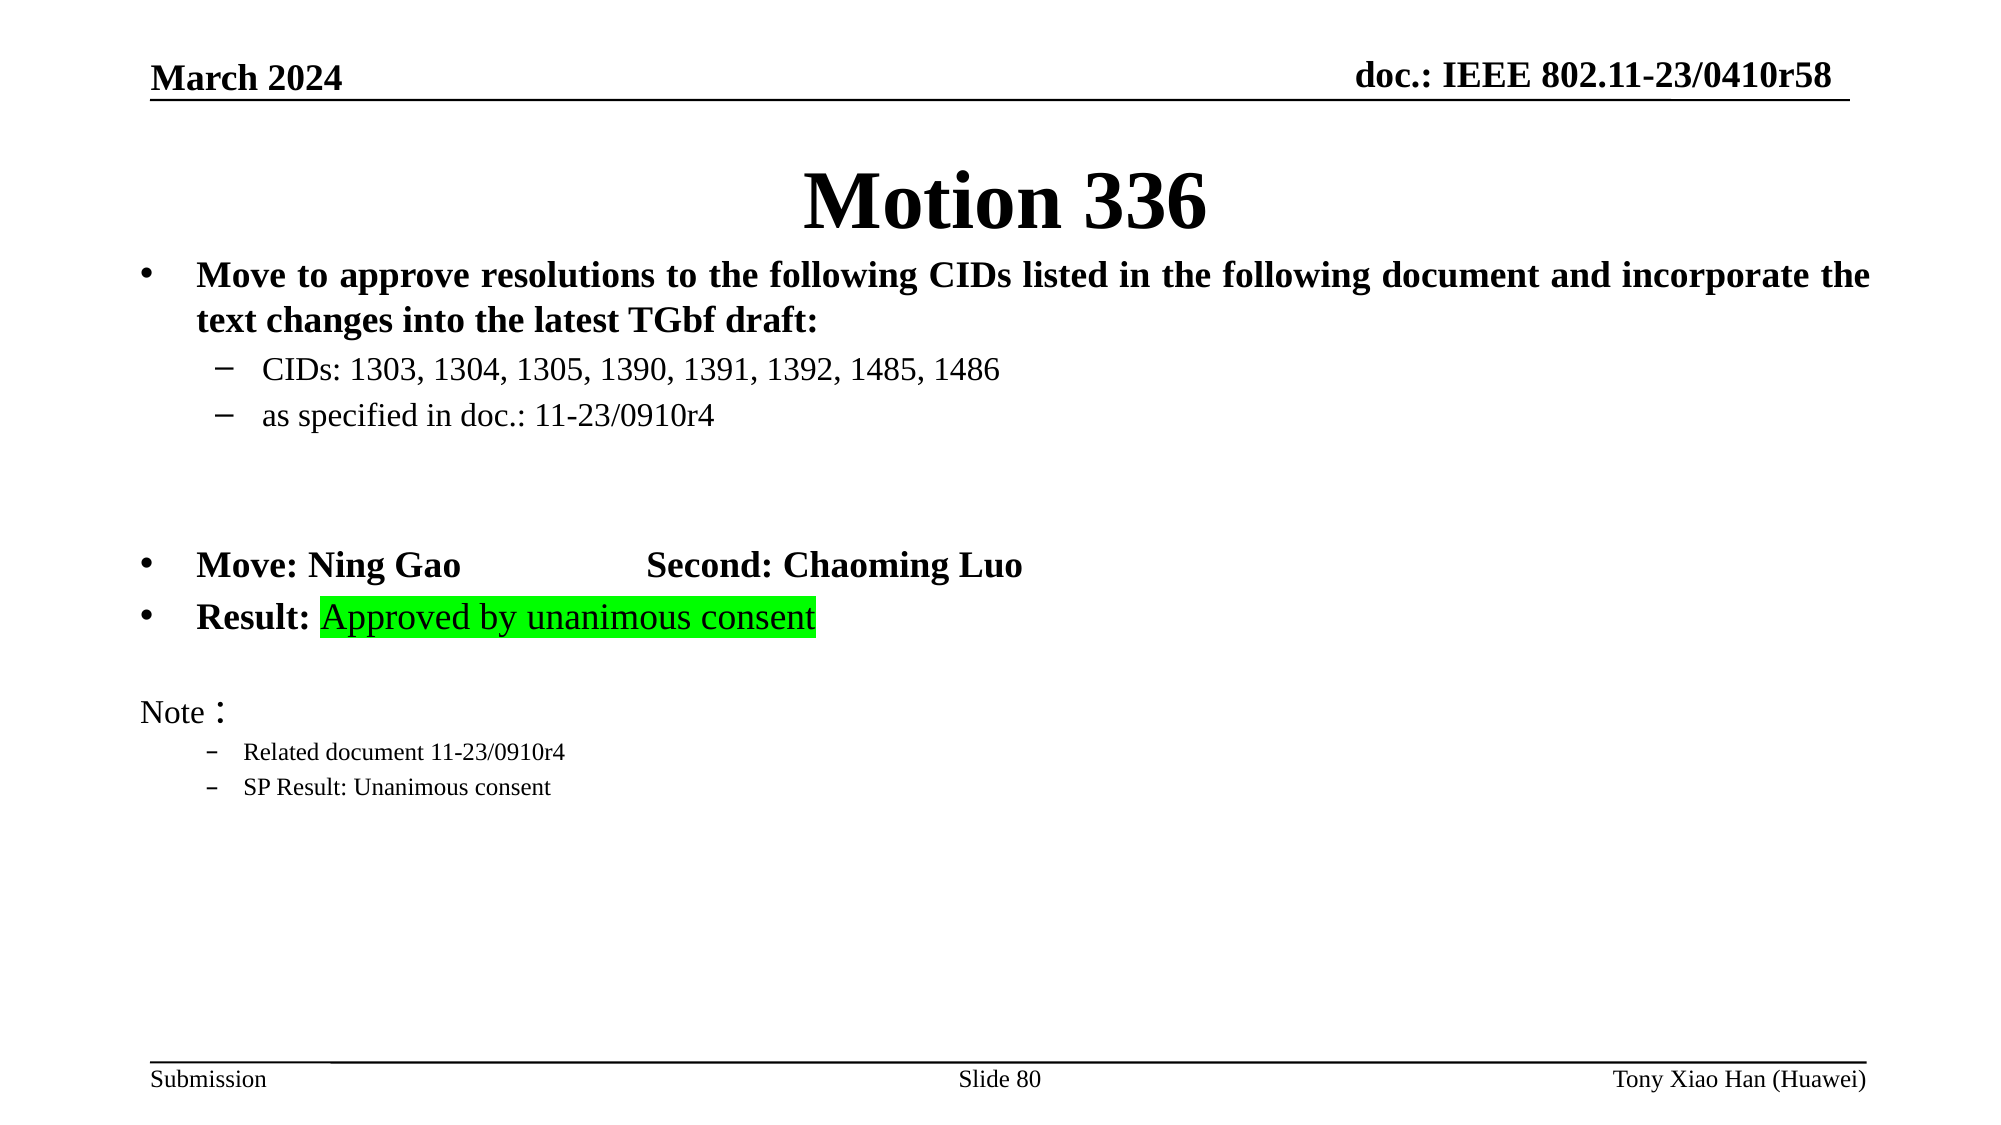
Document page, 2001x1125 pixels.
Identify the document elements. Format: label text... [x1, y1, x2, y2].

text_box Motion 336 [368, 137, 1644, 212]
text_box Move to approve resolutions to the following CIDs listed in the following document and incorporate the text changes into the latest TGbf draft: CIDs: 1303, 1304, 1305, 1390, 1391, 1392, 1485, 1486 as specified in doc.: 11-23/0910r4 Move: Ning Gao Second: Chaoming Luo Result: Approved by unanimous consent Note： Related document 11-23/0910r4 SP Result: Unanimous consent [125, 212, 1888, 900]
